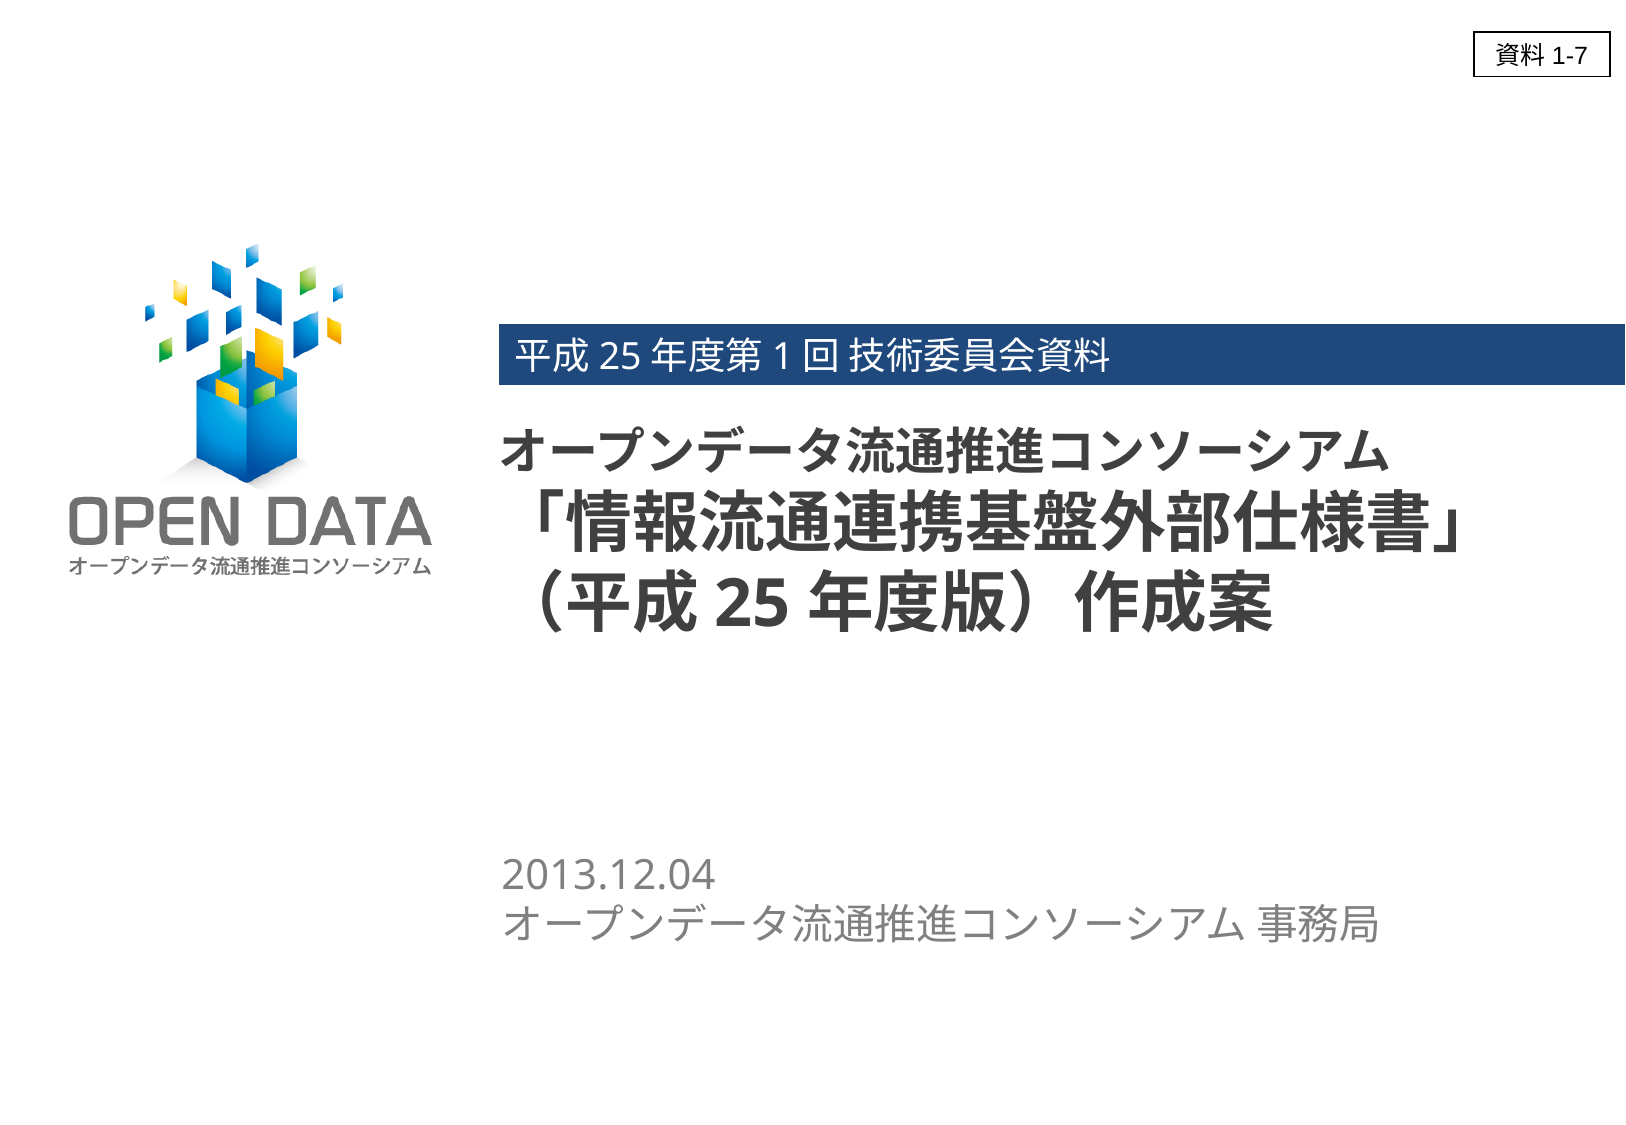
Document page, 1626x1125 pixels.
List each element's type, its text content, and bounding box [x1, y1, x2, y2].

title オープンデータ流通推進コンソーシアム 「情報流通連携基盤外部仕様書」（平成25年度版）作成案 [486, 411, 1543, 646]
picture [62, 237, 438, 582]
subtitle 2013.12.04 オープンデータ流通推進コンソーシアム 事務局 [489, 841, 1544, 955]
text_box 平成25年度第1回 技術委員会資料 [499, 324, 1625, 385]
text_box 資料1-7 [1473, 32, 1610, 77]
